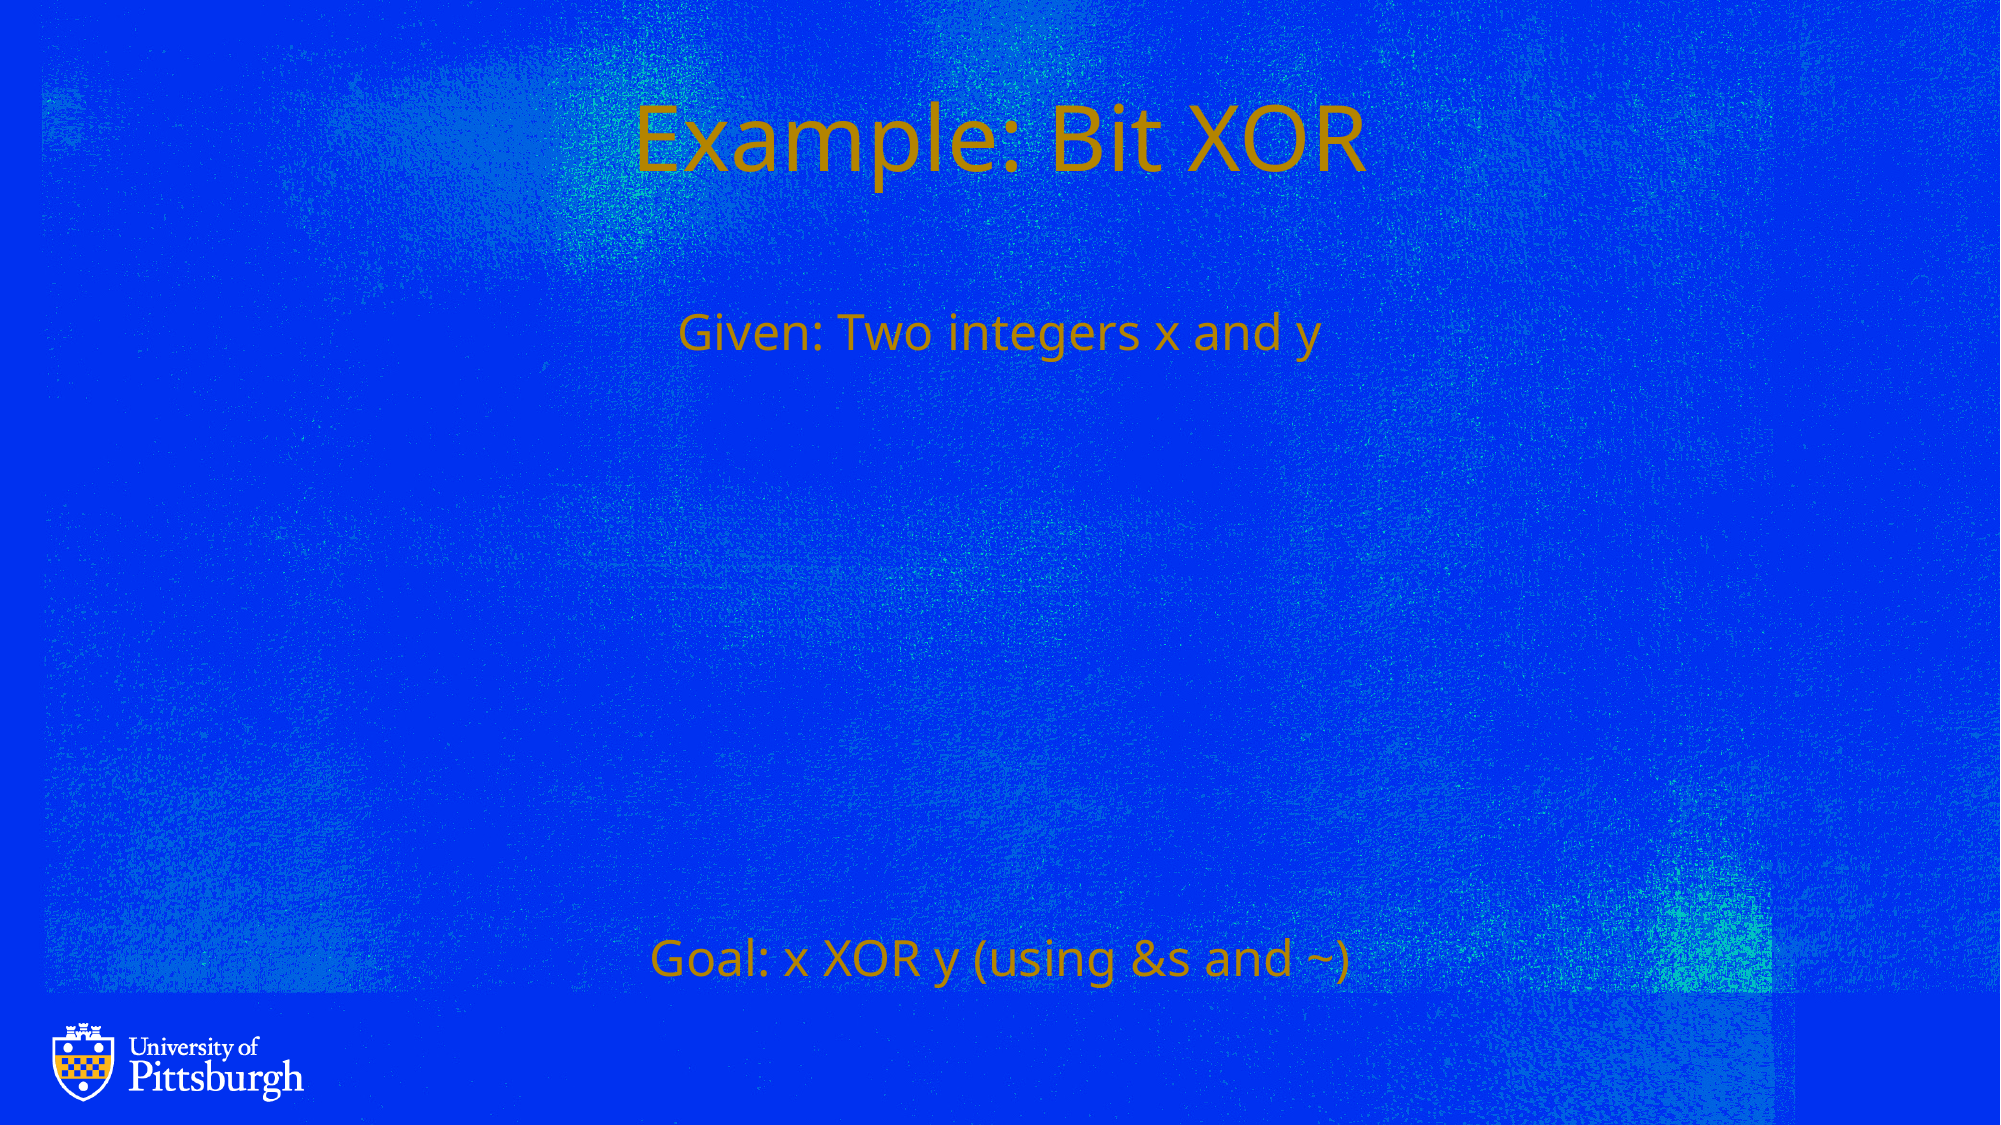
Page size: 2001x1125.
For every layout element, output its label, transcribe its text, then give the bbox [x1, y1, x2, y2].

list Given: Two integers x and y Goal: x XOR y (using &s and ~) [137, 299, 1863, 1014]
title Example: Bit XOR [137, 84, 1863, 278]
picture [0, 0, 2000, 1125]
